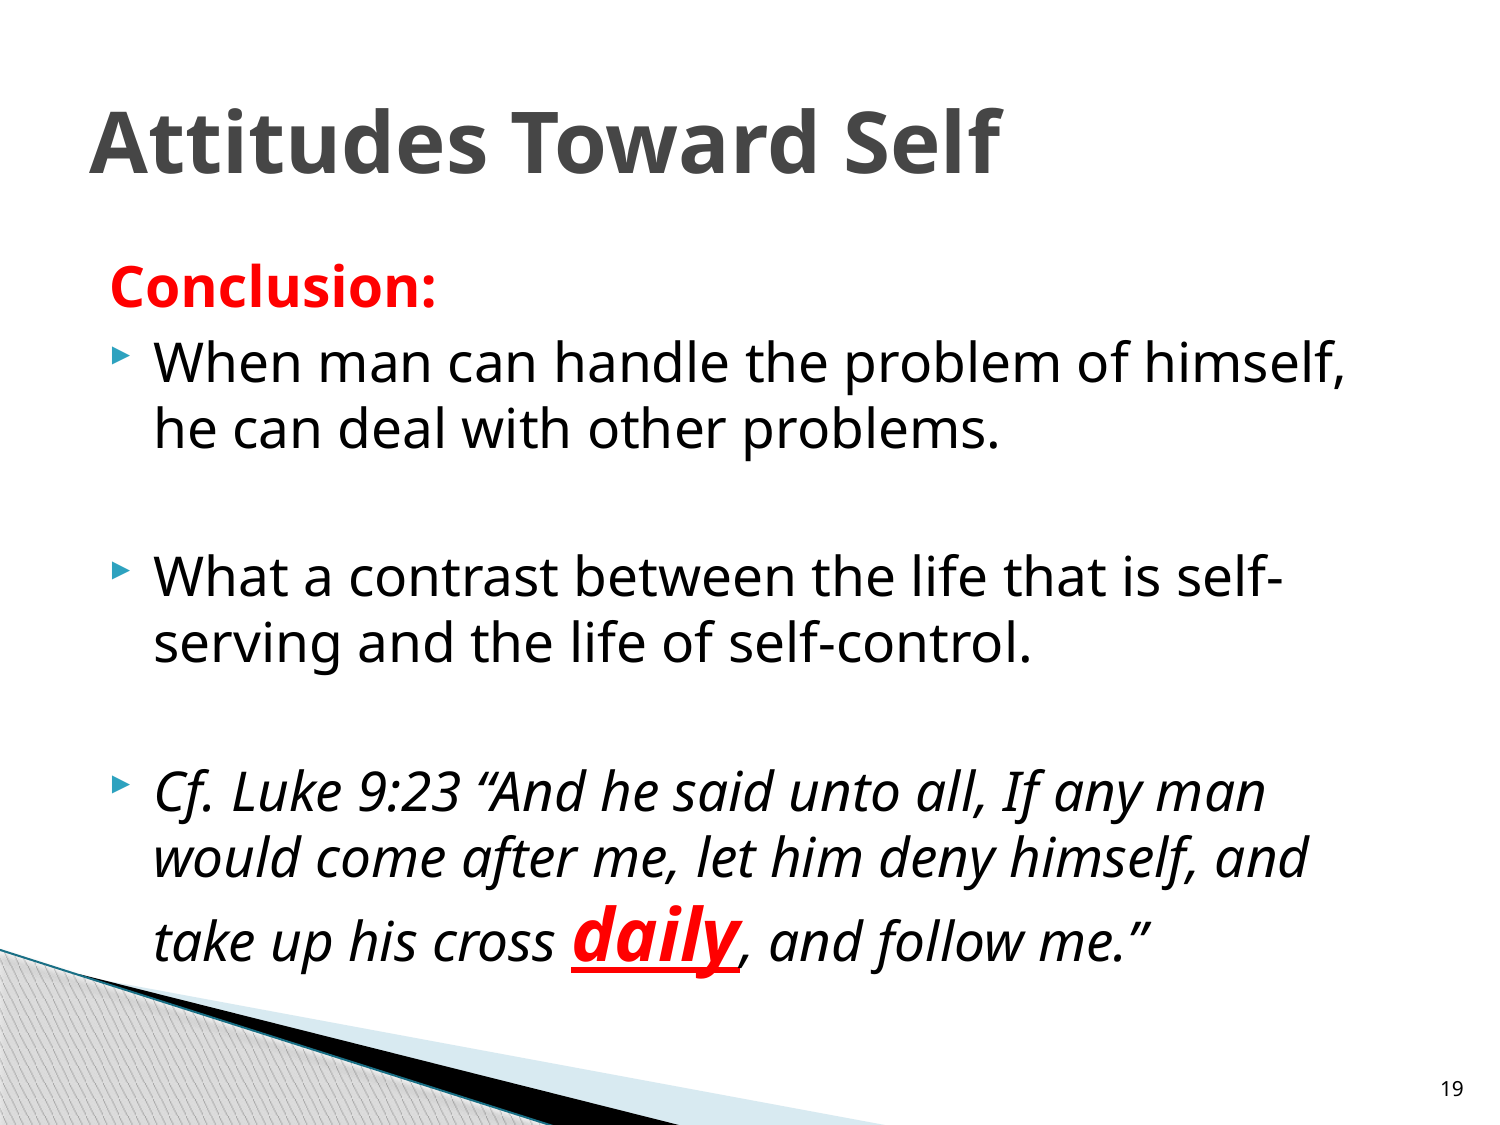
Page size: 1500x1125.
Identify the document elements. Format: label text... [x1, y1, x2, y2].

title Attitudes Toward Self [75, 45, 1425, 233]
slide_number 19 [1418, 1051, 1479, 1112]
list Conclusion: When man can handle the problem of himself, he can deal with other problems. What a contrast between the life that is self-serving and the life of self-control. Cf. Luke 9:23 “And he said unto all, If any man would come after me, let him deny himself, and take up his cross daily, and follow me.” [75, 243, 1425, 986]
